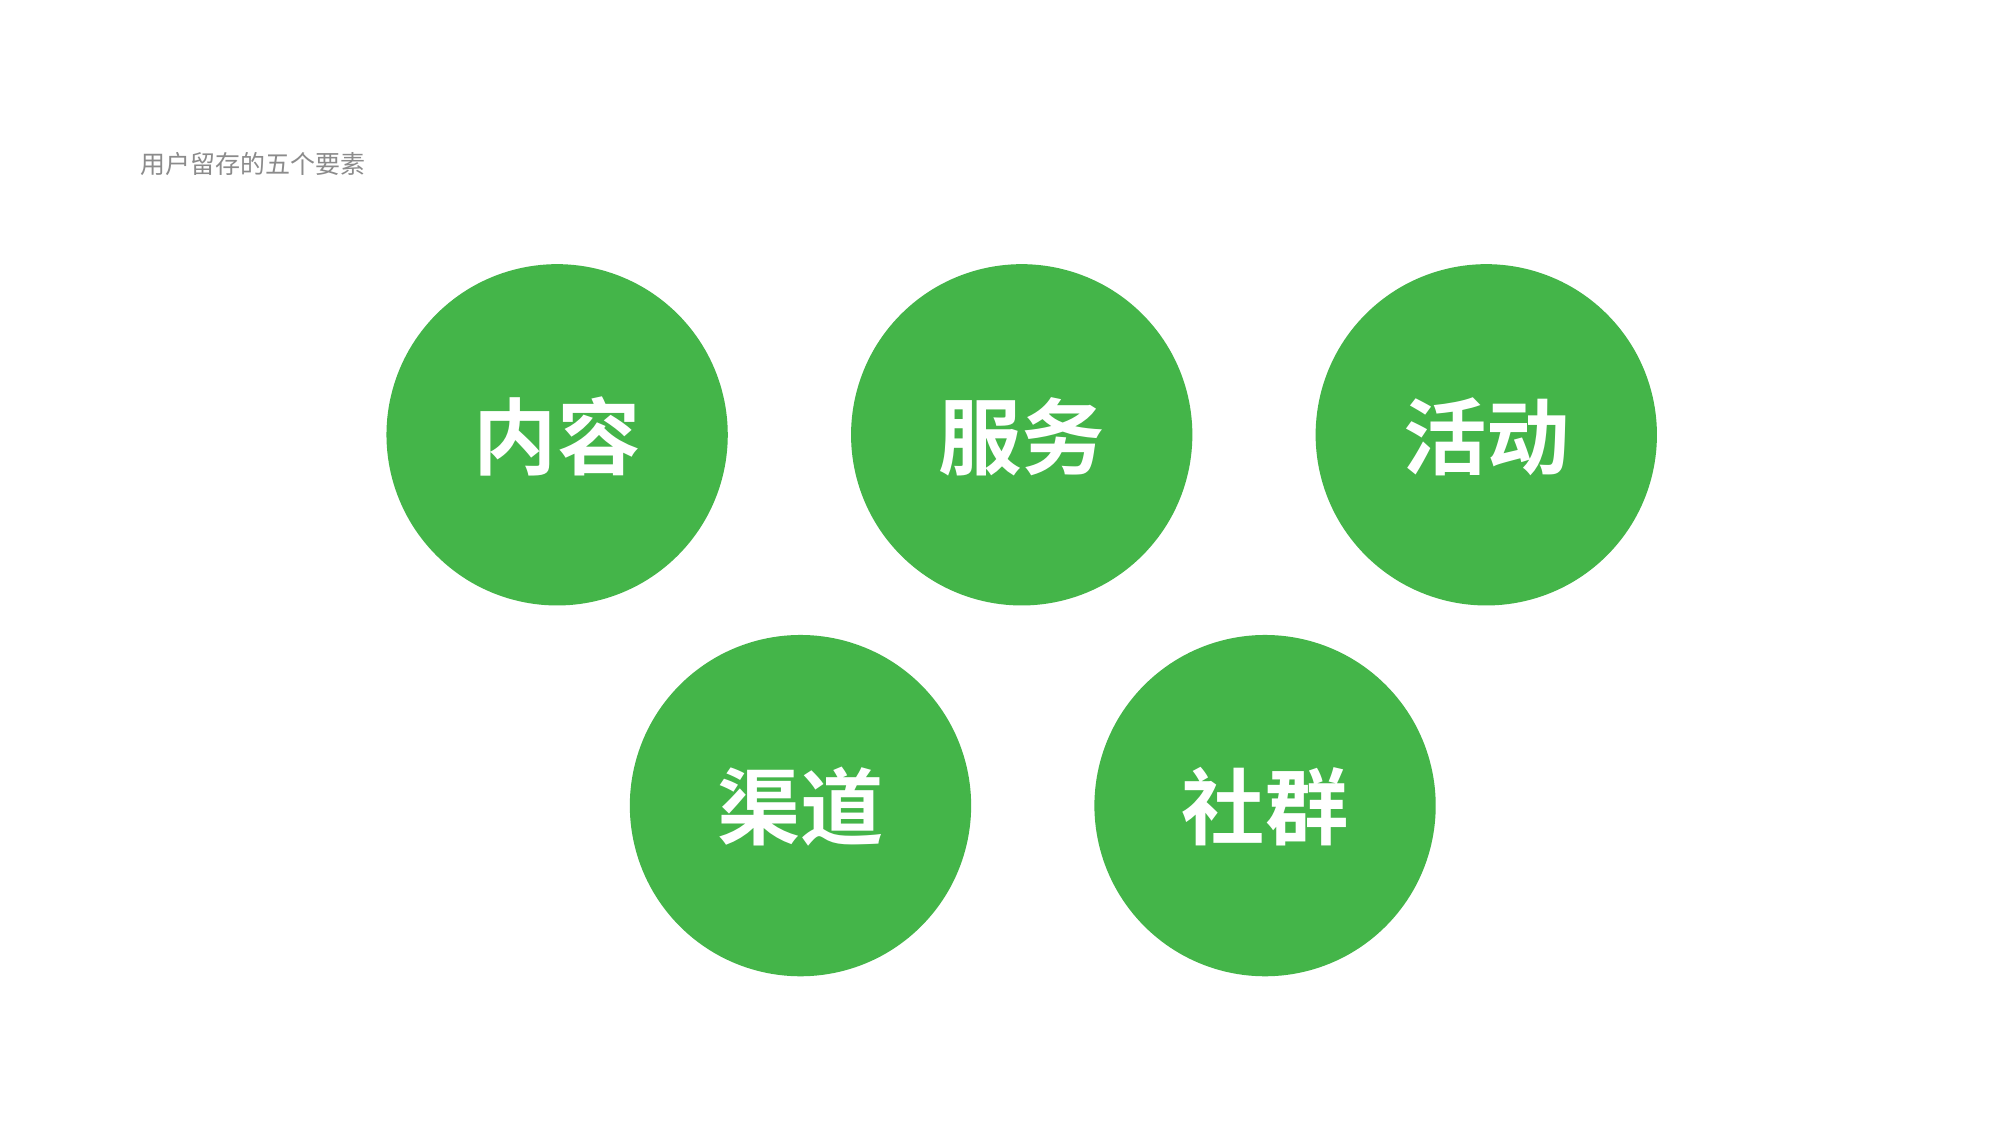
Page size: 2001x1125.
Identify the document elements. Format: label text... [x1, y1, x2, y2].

list 用户留存的五个要素 [125, 140, 1863, 1014]
text_box 渠道 [628, 633, 973, 978]
text_box 活动 [1314, 263, 1659, 607]
text_box 社群 [1093, 633, 1437, 978]
text_box 服务 [850, 263, 1194, 607]
text_box 内容 [385, 263, 729, 607]
